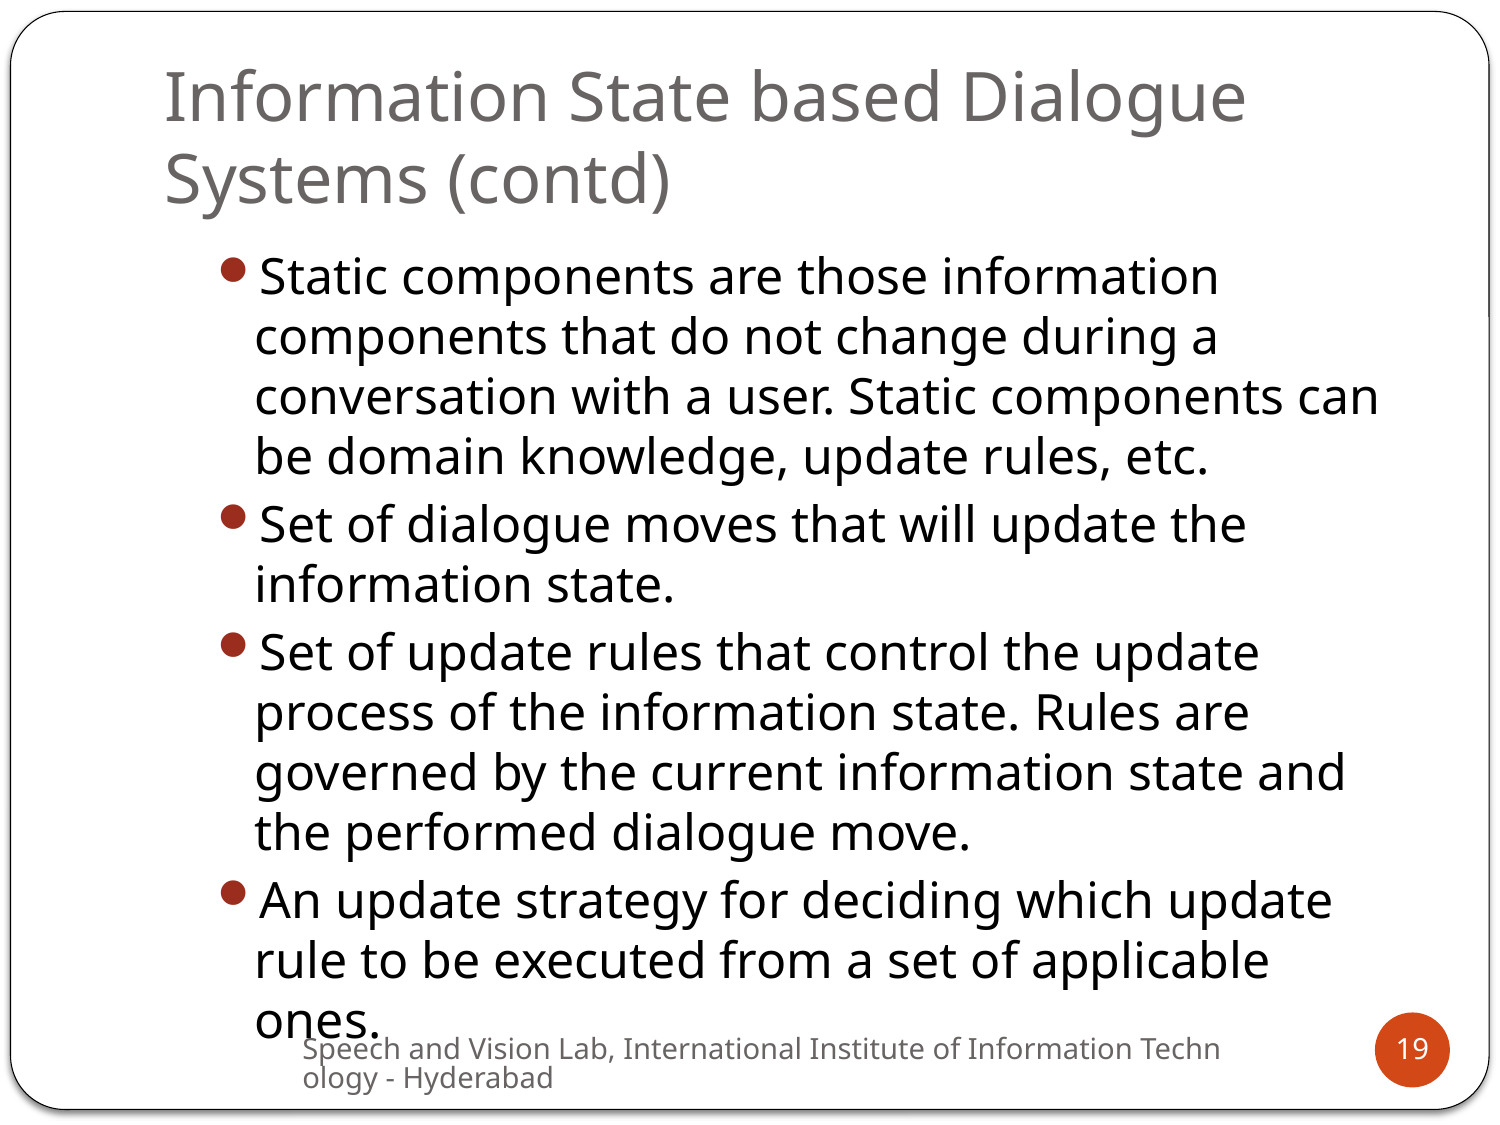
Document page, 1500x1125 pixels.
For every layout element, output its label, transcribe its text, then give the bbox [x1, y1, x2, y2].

list Static components are those information components that do not change during a conversation with a user. Static components can be domain knowledge, update rules, etc. Set of dialogue moves that will update the information state. Set of update rules that control the update process of the information state. Rules are governed by the current information state and the performed dialogue move. An update strategy for deciding which update rule to be executed from a set of applicable ones. [150, 237, 1425, 988]
title Information State based Dialogue Systems (contd) [150, 45, 1425, 233]
footer Speech and Vision Lab, International Institute of Information Technology - Hyderabad [287, 1012, 1250, 1088]
slide_number 19 [1374, 1012, 1450, 1088]
